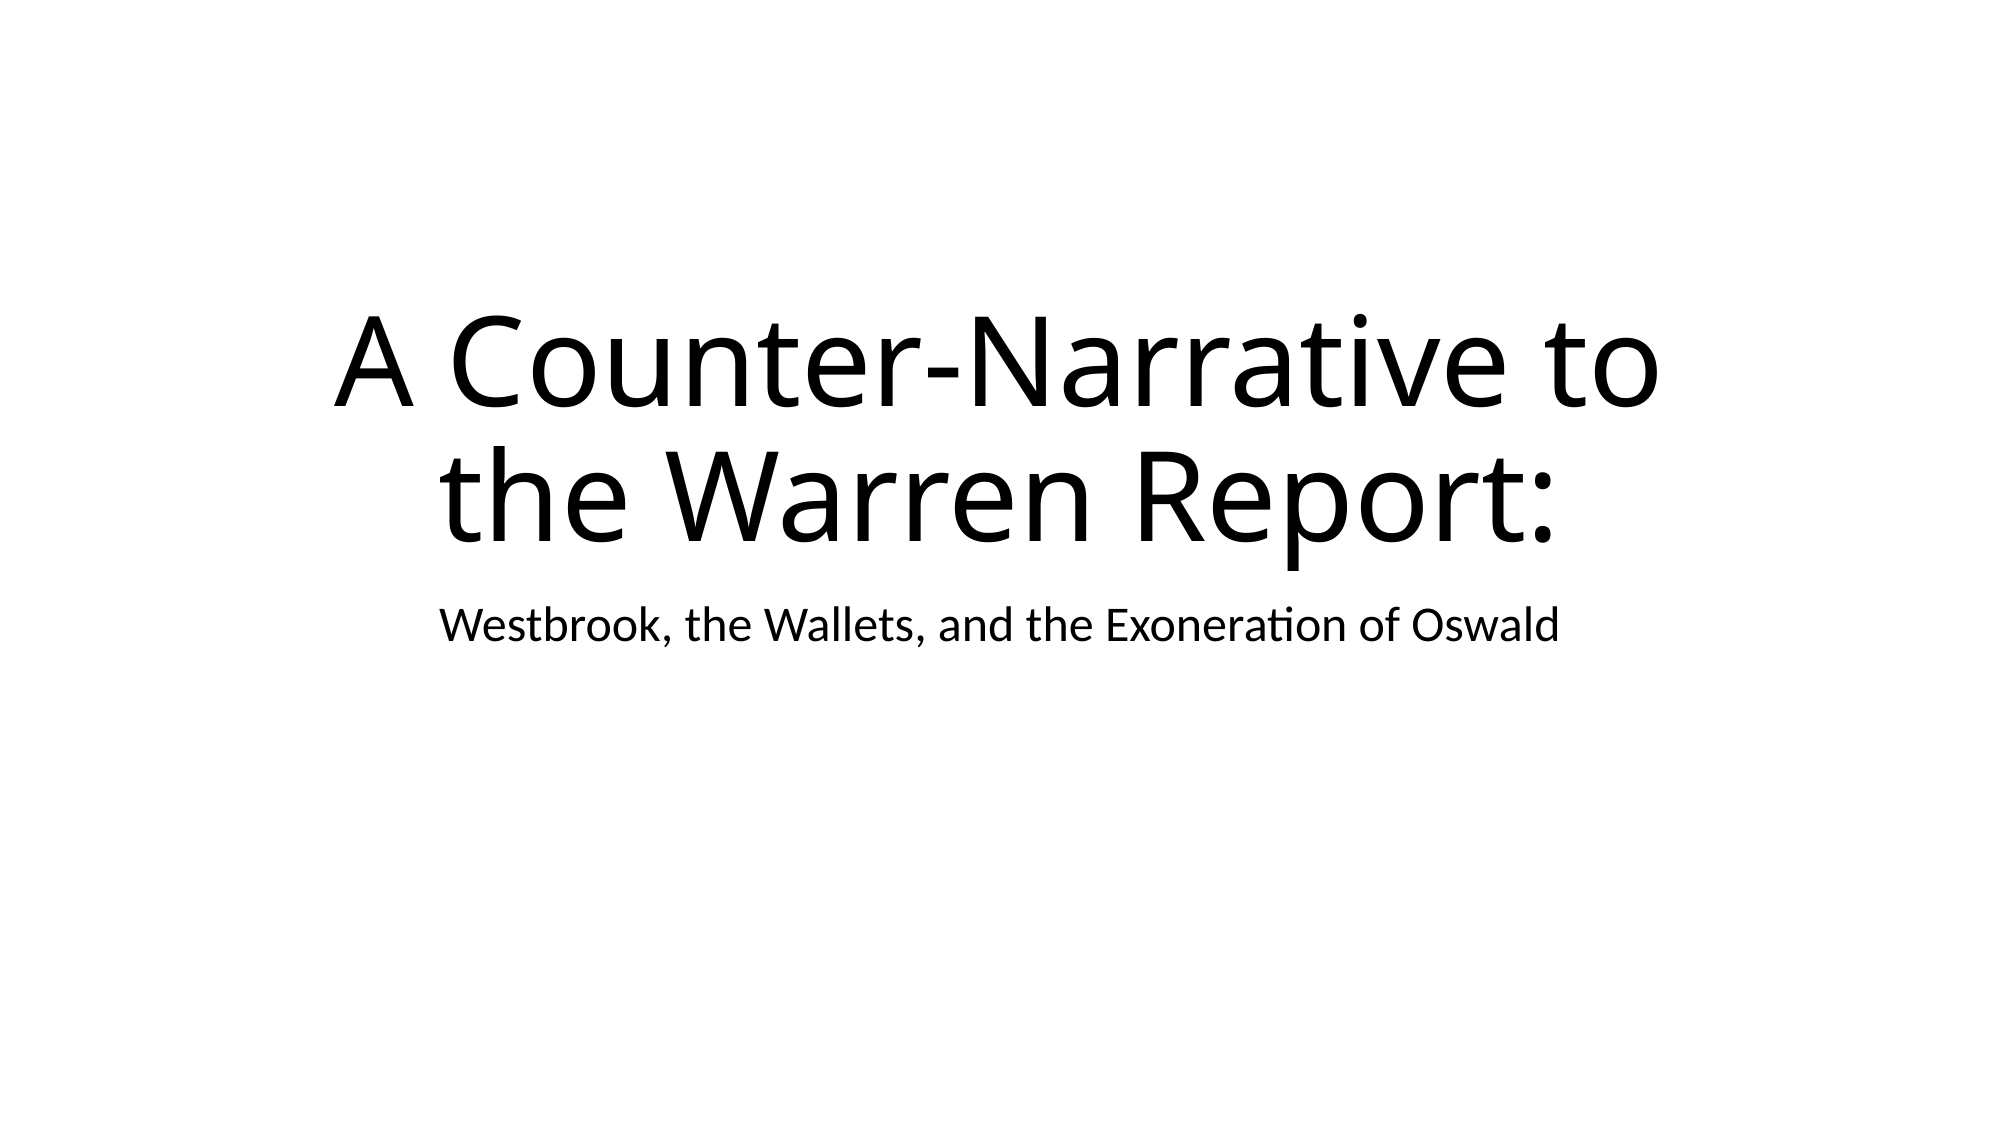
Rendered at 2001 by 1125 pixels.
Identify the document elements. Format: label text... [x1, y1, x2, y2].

title A Counter-Narrative to the Warren Report: [249, 184, 1750, 576]
subtitle Westbrook, the Wallets, and the Exoneration of Oswald [249, 590, 1750, 863]
